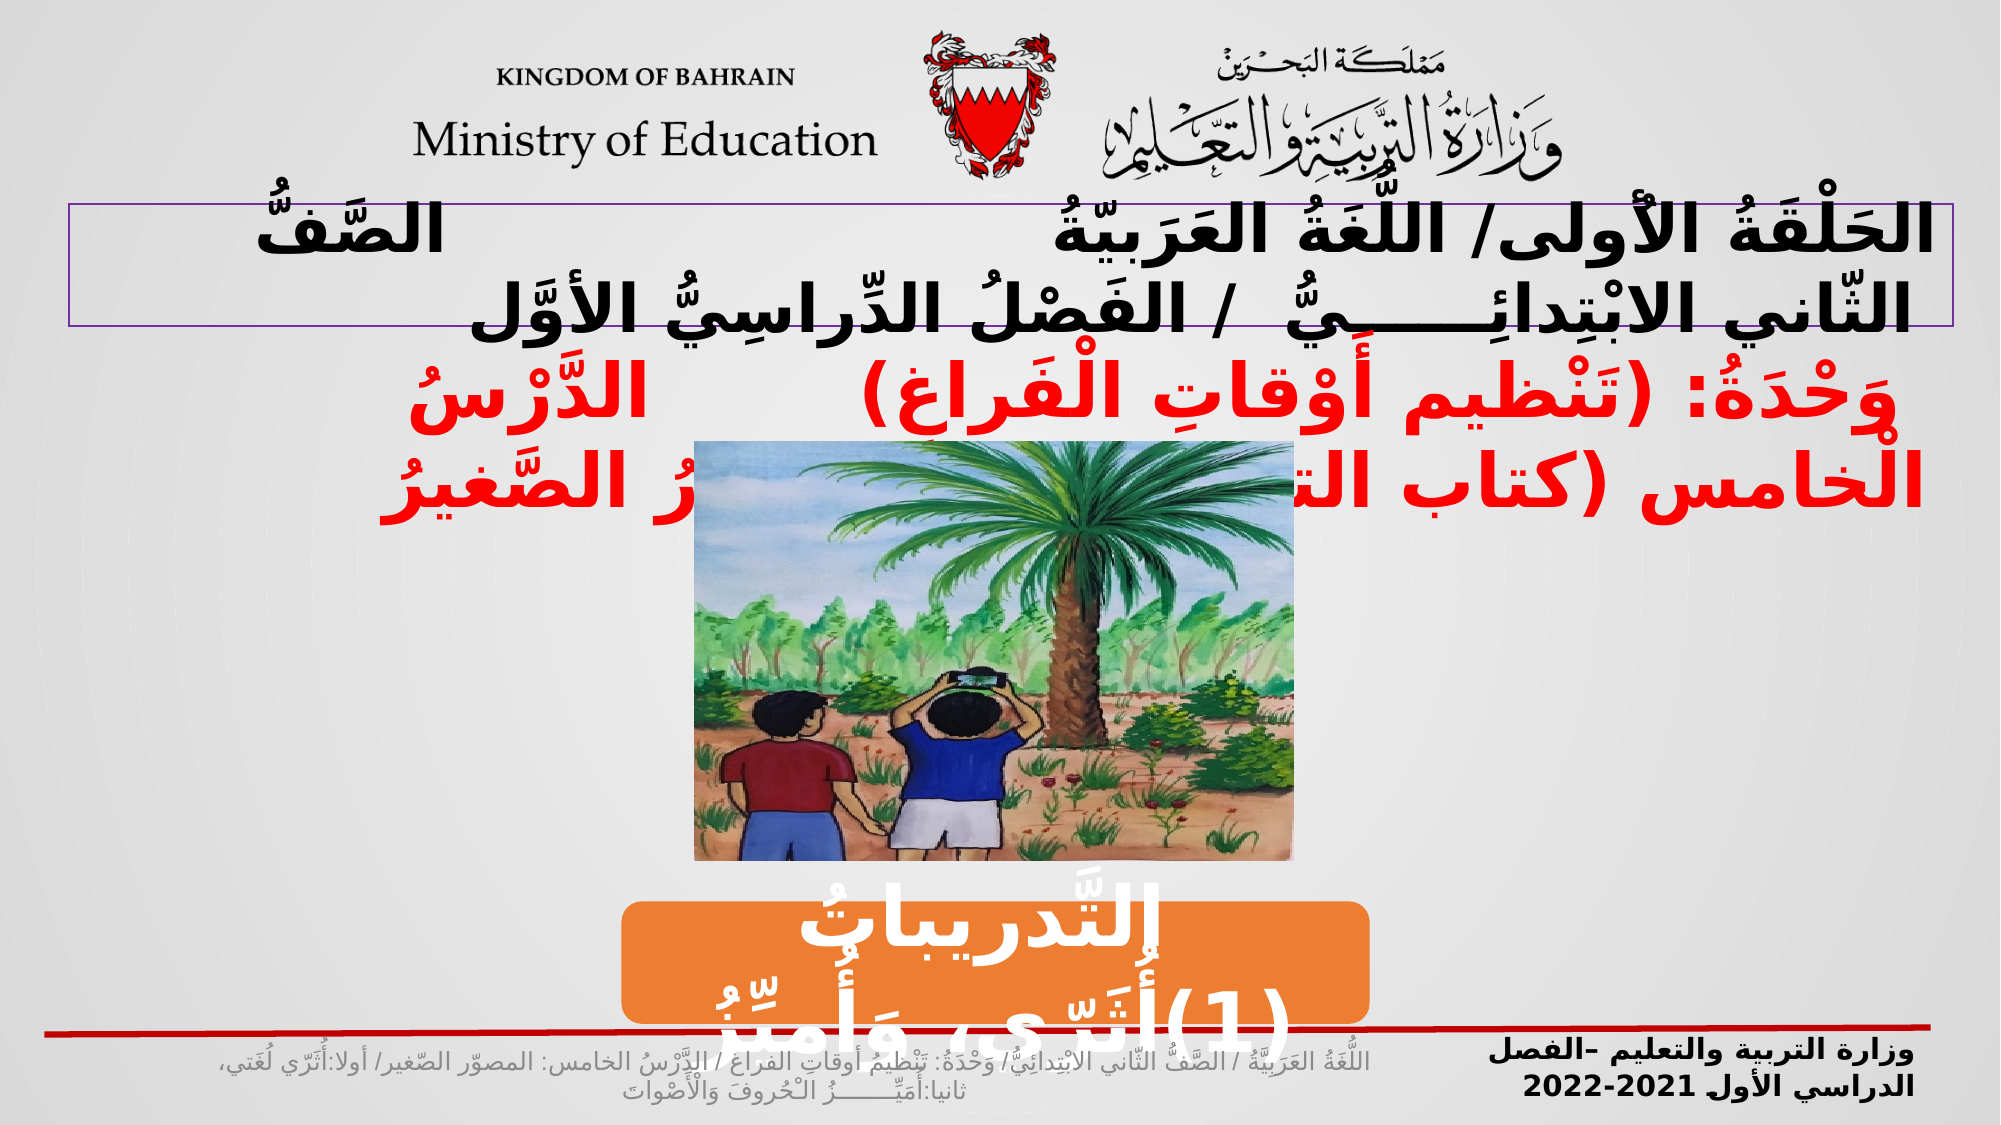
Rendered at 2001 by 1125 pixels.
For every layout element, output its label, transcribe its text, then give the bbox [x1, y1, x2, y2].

picture [399, 15, 1575, 210]
footer اللُّغَةُ العَرَبِيَّةُ / الصَّفُّ الثّاني الابْتِدائِيُّ/ وَحْدَةُ: تَنْظيمُ أوقاتِ الفراغ / الدَّرْسُ الخامس: المصوّر الصّغير/ أولا:أُثَرّي لُغَتي، ثانيا:أُمَيِّــــــــزُ الـْحُروفَ وَالْأَصْواتَ [162, 1045, 1427, 1104]
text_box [44, 1027, 1931, 1035]
text_box التَّدريباتُ (1)أُثَرّي، وَأُميِّزُ [621, 901, 1370, 1024]
picture [694, 441, 1294, 861]
text_box وزارة التربية والتعليم –الفصل الدراسي الأول 2021-2022 [1369, 1035, 1931, 1097]
text_box وَحْدَةُ: (تَنْظيم أَوْقاتِ الْفَراغِ) الدَّرْسُ الْخامس (كتاب التدريبات): الـْمُصَوِّرُ الصَّغيرُ [80, 335, 1942, 531]
text_box الحَلْقَةُ الأُولى/ اللُّغَةُ العَرَبيّةُ الصَّفُّ الثّاني الابْتِدائِــــــيُّ / الفَصْلُ الدِّراسِيُّ الأوَّل [68, 203, 1954, 327]
